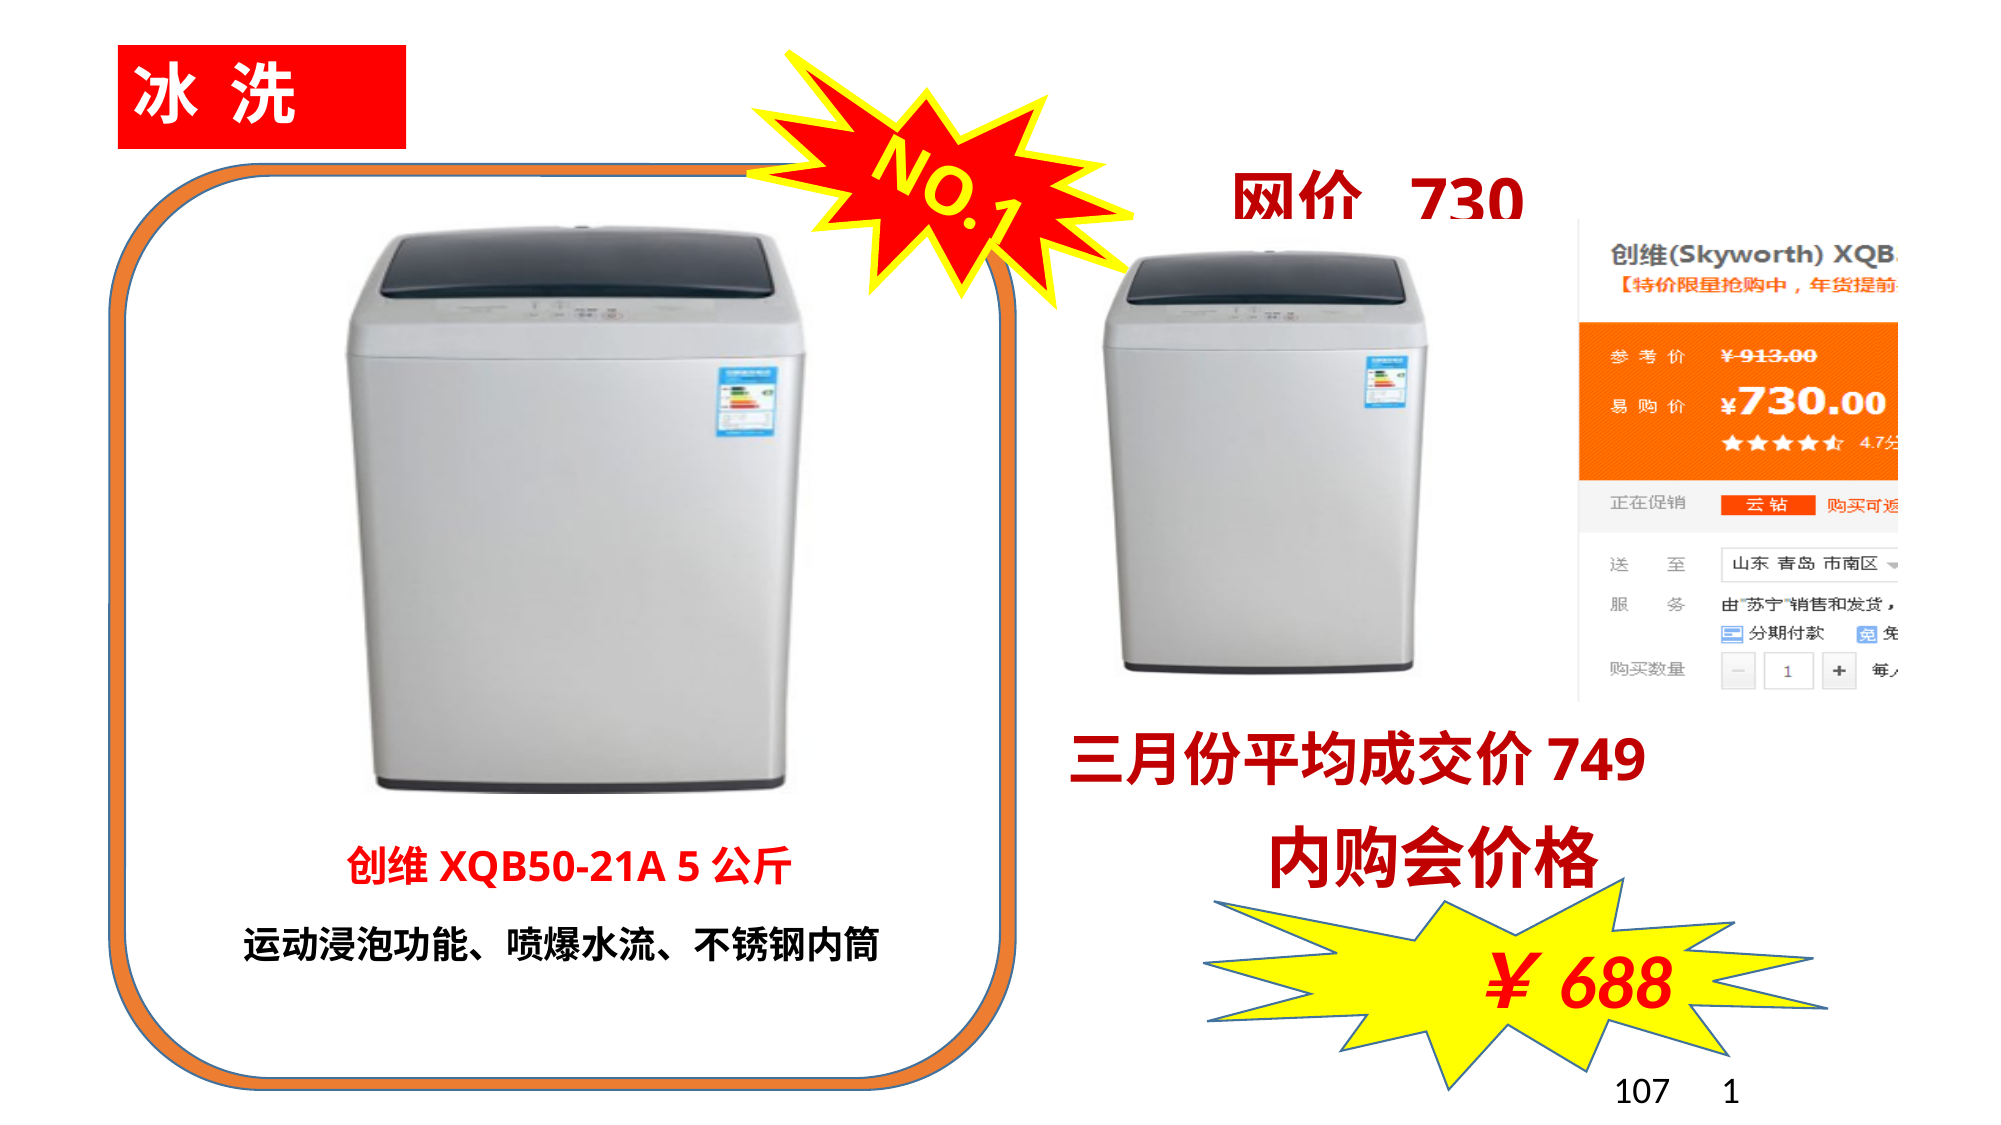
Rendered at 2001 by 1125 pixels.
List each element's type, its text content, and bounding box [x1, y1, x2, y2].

picture [1094, 219, 1898, 702]
picture [343, 222, 813, 795]
text_box 三月份平均成交价749 [1052, 714, 1662, 800]
text_box [1202, 953, 1312, 1023]
text_box [1213, 900, 1341, 944]
text_box [1533, 876, 1625, 925]
text_box [1338, 1031, 1504, 1092]
text_box ￥688 [1312, 925, 1688, 1031]
text_box [1040, 291, 1054, 304]
text_box [746, 164, 982, 295]
text_box 网价 730 [1215, 152, 1540, 219]
text_box [1516, 1031, 1606, 1074]
text_box [108, 162, 1017, 1091]
text_box [909, 91, 1134, 219]
text_box [1425, 899, 1497, 925]
text_box [1642, 921, 1829, 1058]
text_box NO.1 [751, 52, 1108, 320]
text_box 创维XQB50-21A 5公斤 [171, 832, 969, 897]
text_box 运动浸泡功能、喷爆水流、不锈钢内筒 [171, 913, 954, 974]
text_box 107 1 [1598, 1058, 1851, 1119]
text_box [786, 51, 794, 60]
text_box [123, 174, 1002, 1080]
title 冰 洗 [117, 45, 407, 149]
text_box 内购会价格 [1251, 808, 1616, 904]
